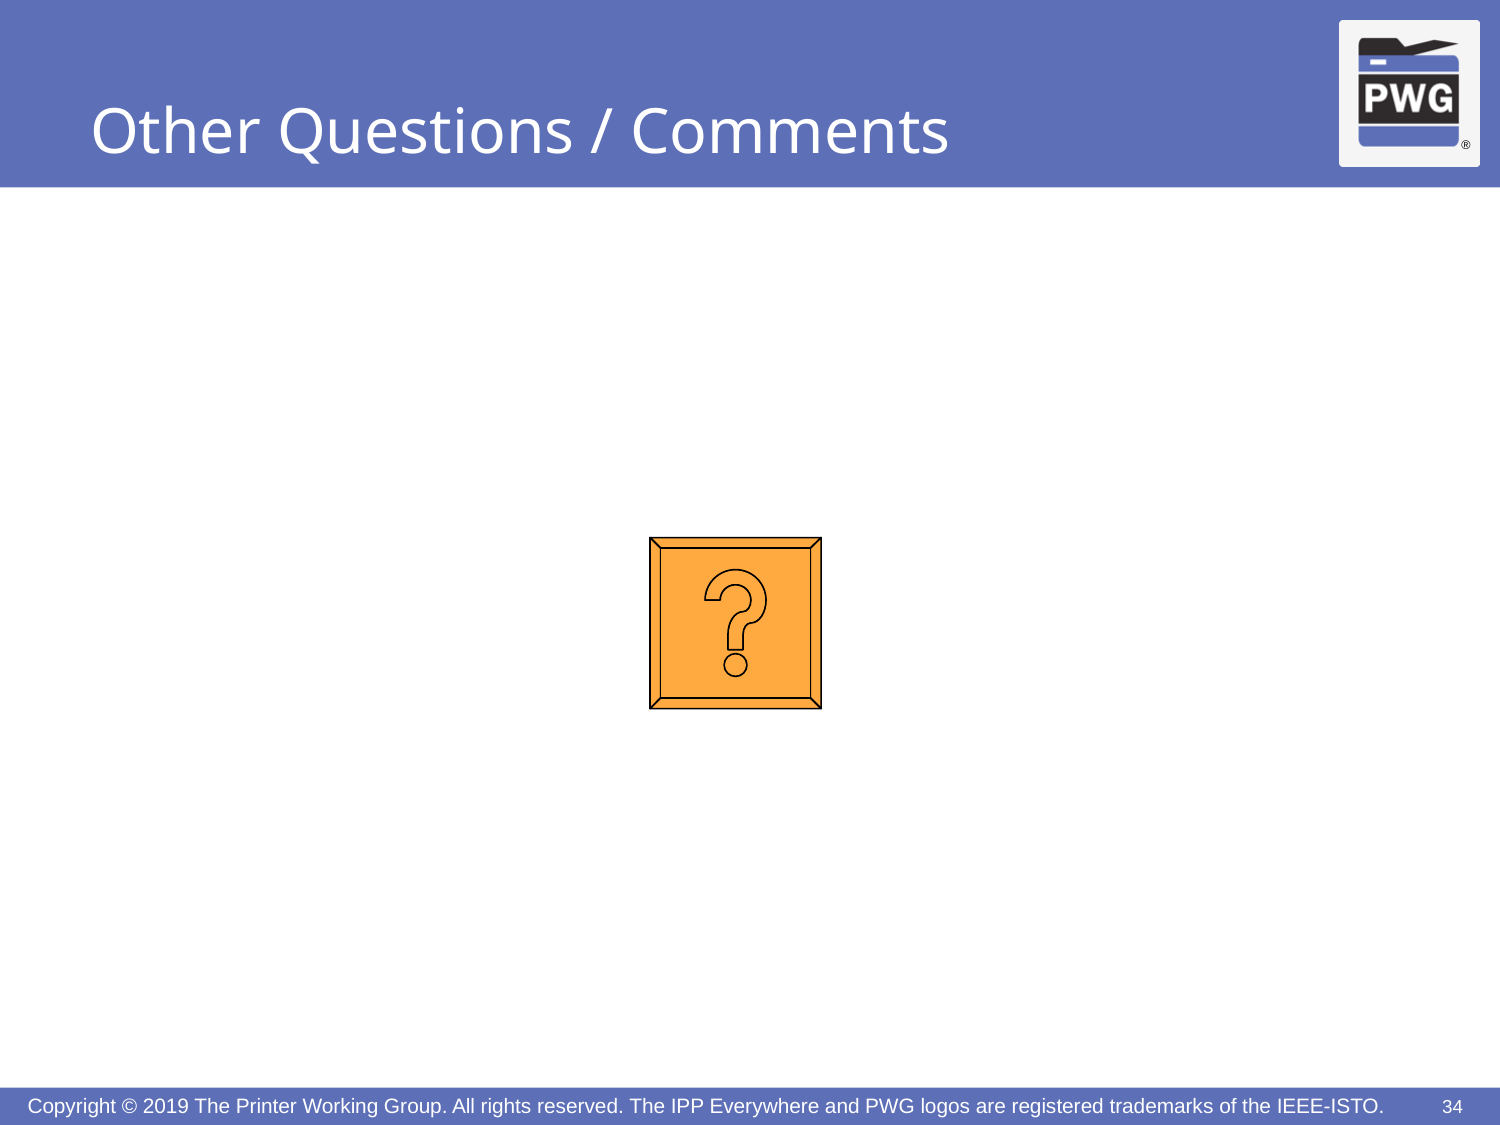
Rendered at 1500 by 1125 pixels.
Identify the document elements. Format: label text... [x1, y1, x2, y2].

title Other Questions / Comments [74, 7, 1318, 175]
picture [1339, 20, 1480, 167]
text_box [649, 537, 822, 709]
slide_number 34 [1405, 1087, 1500, 1125]
